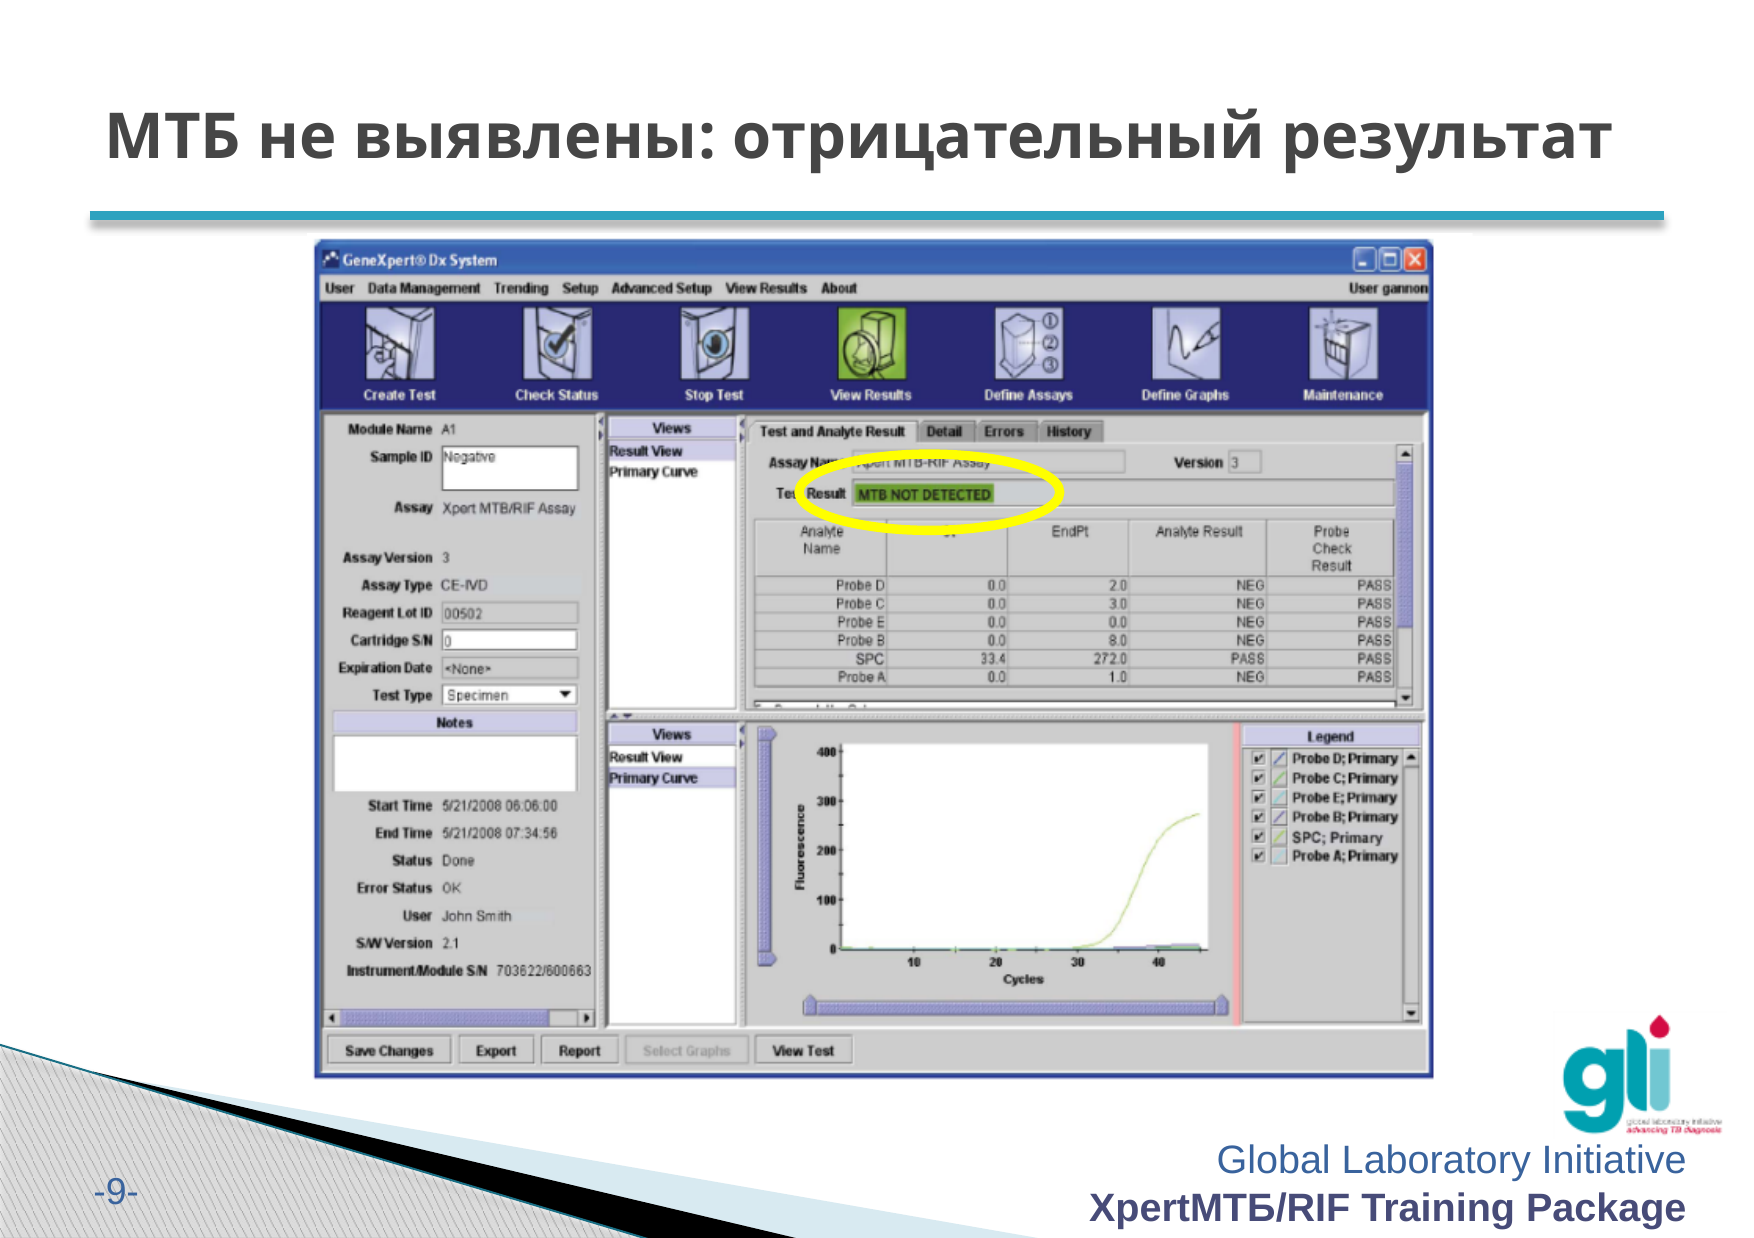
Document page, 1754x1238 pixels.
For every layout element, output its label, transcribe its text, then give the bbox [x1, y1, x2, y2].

title МТБ не выявлены: отрицательный результат [87, 49, 1666, 216]
picture [306, 232, 1473, 1084]
picture [1553, 1011, 1727, 1139]
